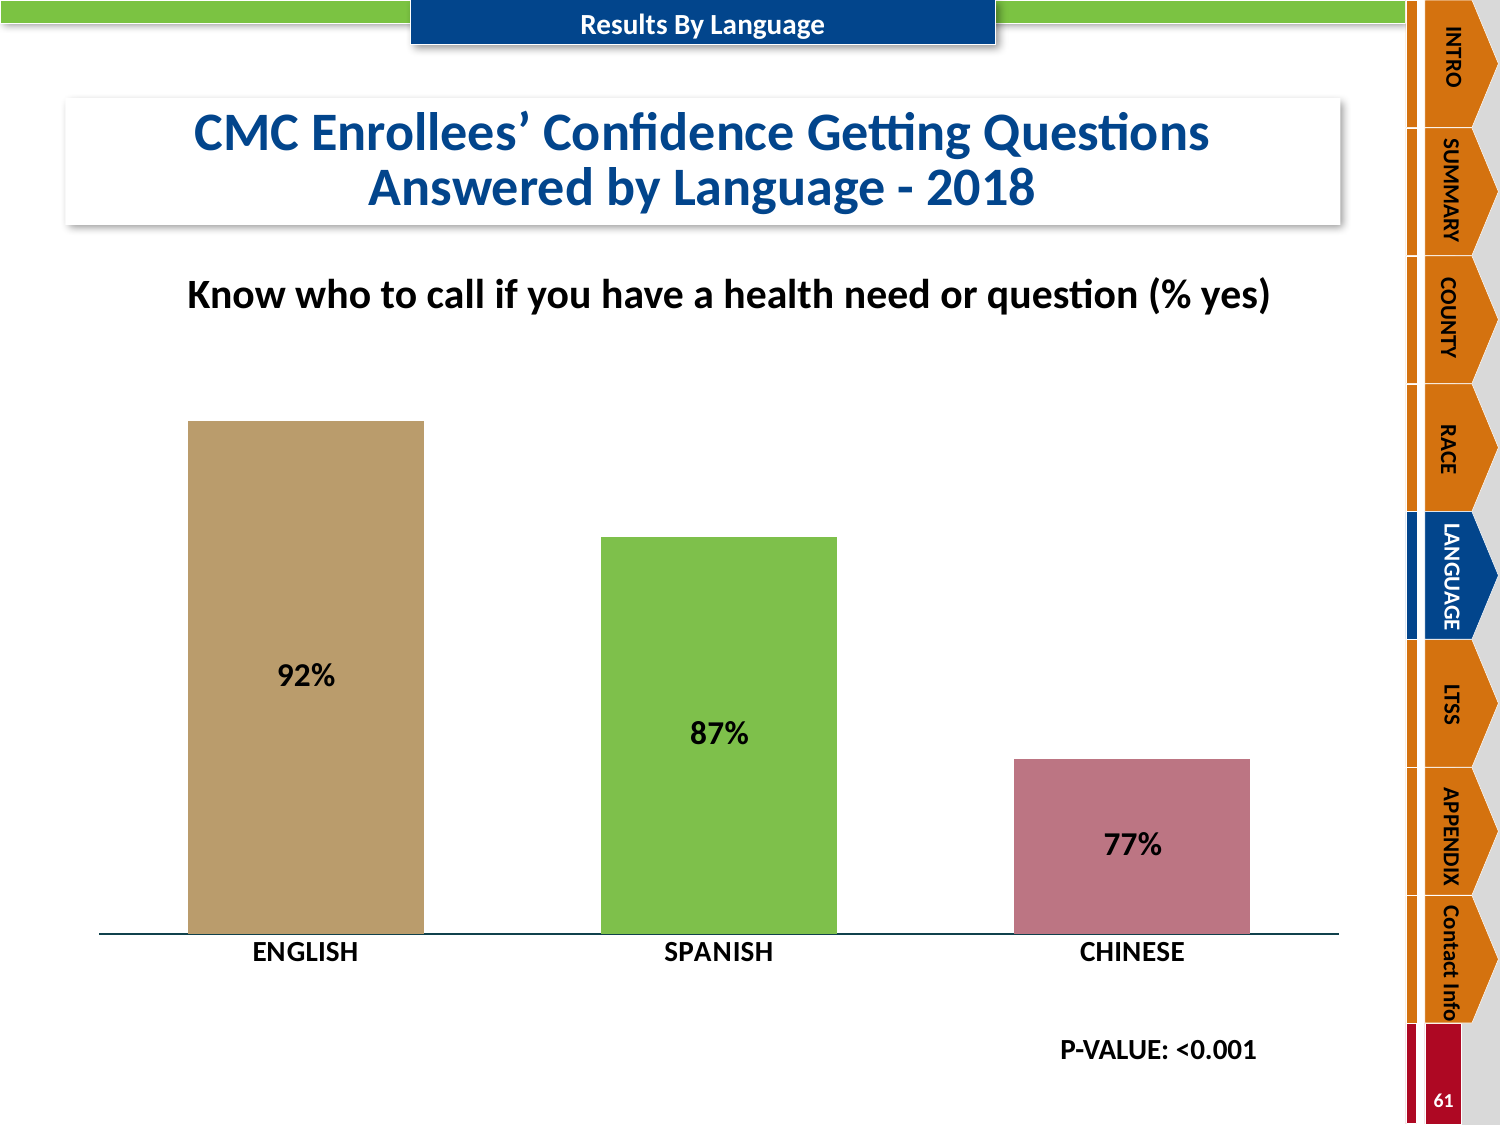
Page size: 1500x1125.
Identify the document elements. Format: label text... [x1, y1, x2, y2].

title CMC Enrollees’ Confidence Getting Questions Answered by Language - 2018 [65, 98, 1341, 225]
chart [64, 254, 1363, 1076]
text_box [1430, 10, 1500, 1029]
